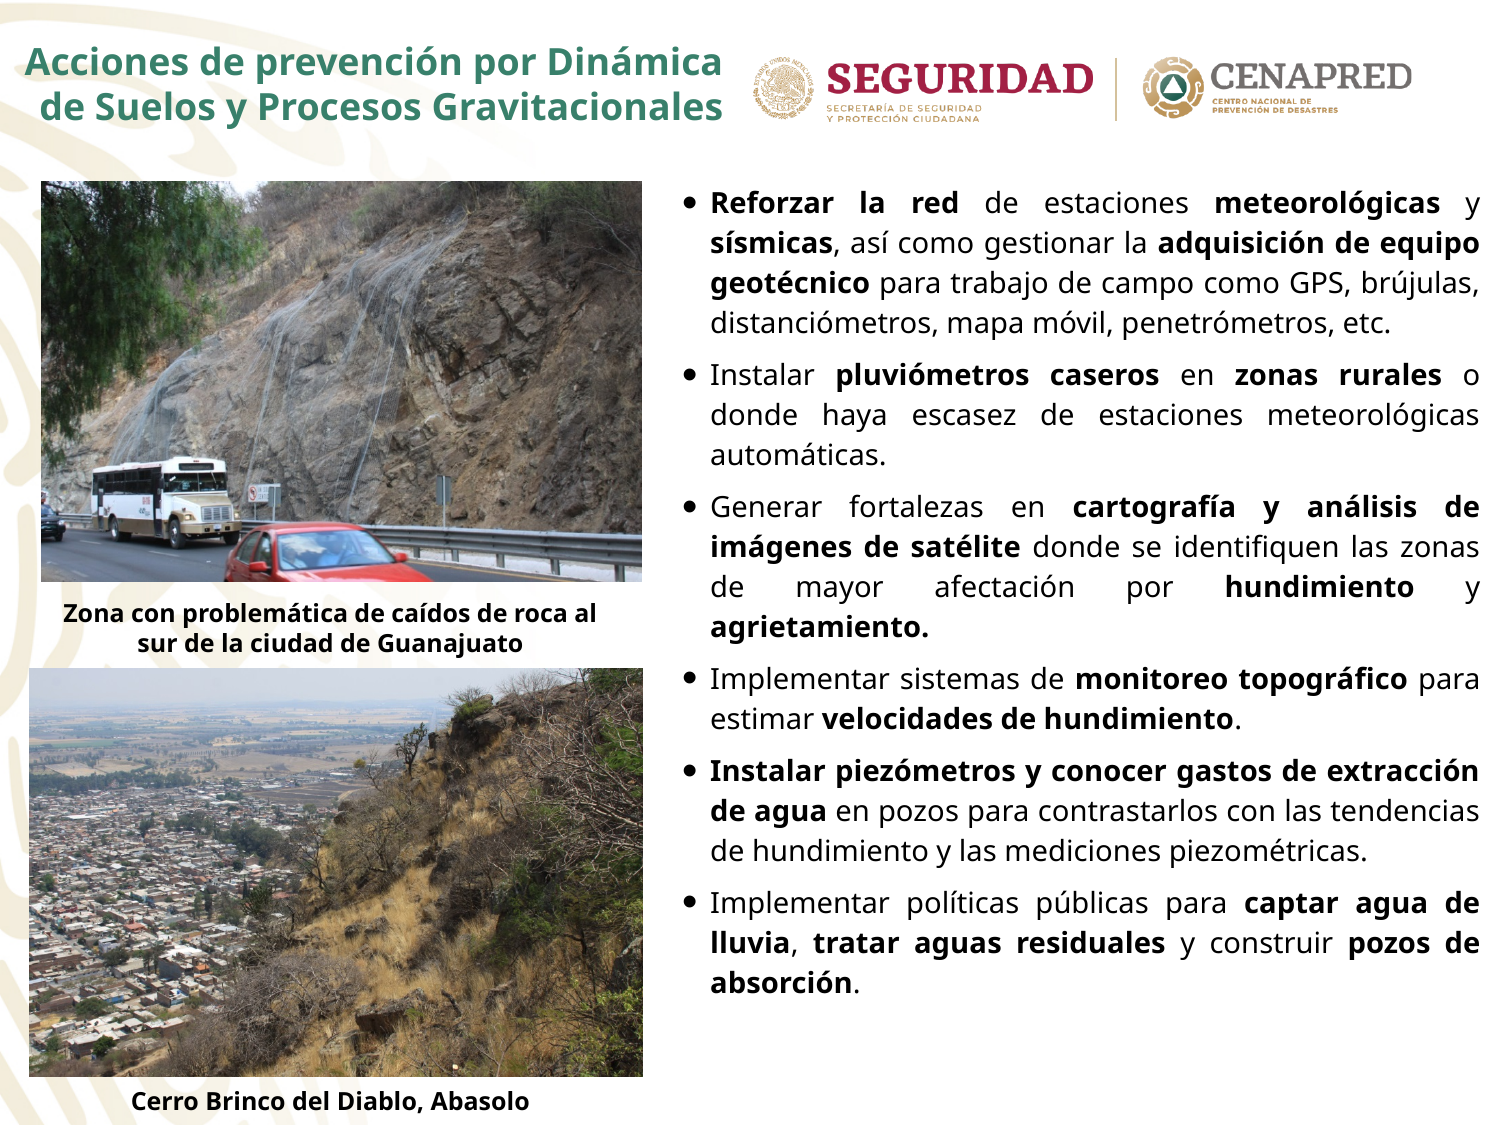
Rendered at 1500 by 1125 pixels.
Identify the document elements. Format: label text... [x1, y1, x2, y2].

picture [1139, 53, 1412, 122]
picture [0, 0, 1093, 1125]
text_box Acciones de prevención por Dinámica de Suelos y Procesos Gravitacionales [4, 30, 739, 136]
text_box Reforzar la red de estaciones meteorológicas y sísmicas, así como gestionar la adquisición de equipo geotécnico para trabajo de campo como GPS, brújulas, distanciómetros, mapa móvil, penetrómetros, etc. Instalar pluviómetros caseros en zonas rurales o donde haya escasez de estaciones meteorológicas automáticas. Generar fortalezas en cartografía y análisis de imágenes de satélite donde se identifiquen las zonas de mayor afectación por hundimiento y agrietamiento. Implementar sistemas de monitoreo topográfico para estimar velocidades de hundimiento. Instalar piezómetros y conocer gastos de extracción de agua en pozos para contrastarlos con las tendencias de hundimiento y las mediciones piezométricas. Implementar políticas públicas para captar agua de lluvia, tratar aguas residuales y construir pozos de absorción. [667, 172, 1496, 1007]
text_box Cerro Brinco del Diablo, Abasolo [41, 1086, 621, 1125]
text_box Zona con problemática de caídos de roca al sur de la ciudad de Guanajuato [41, 597, 621, 646]
